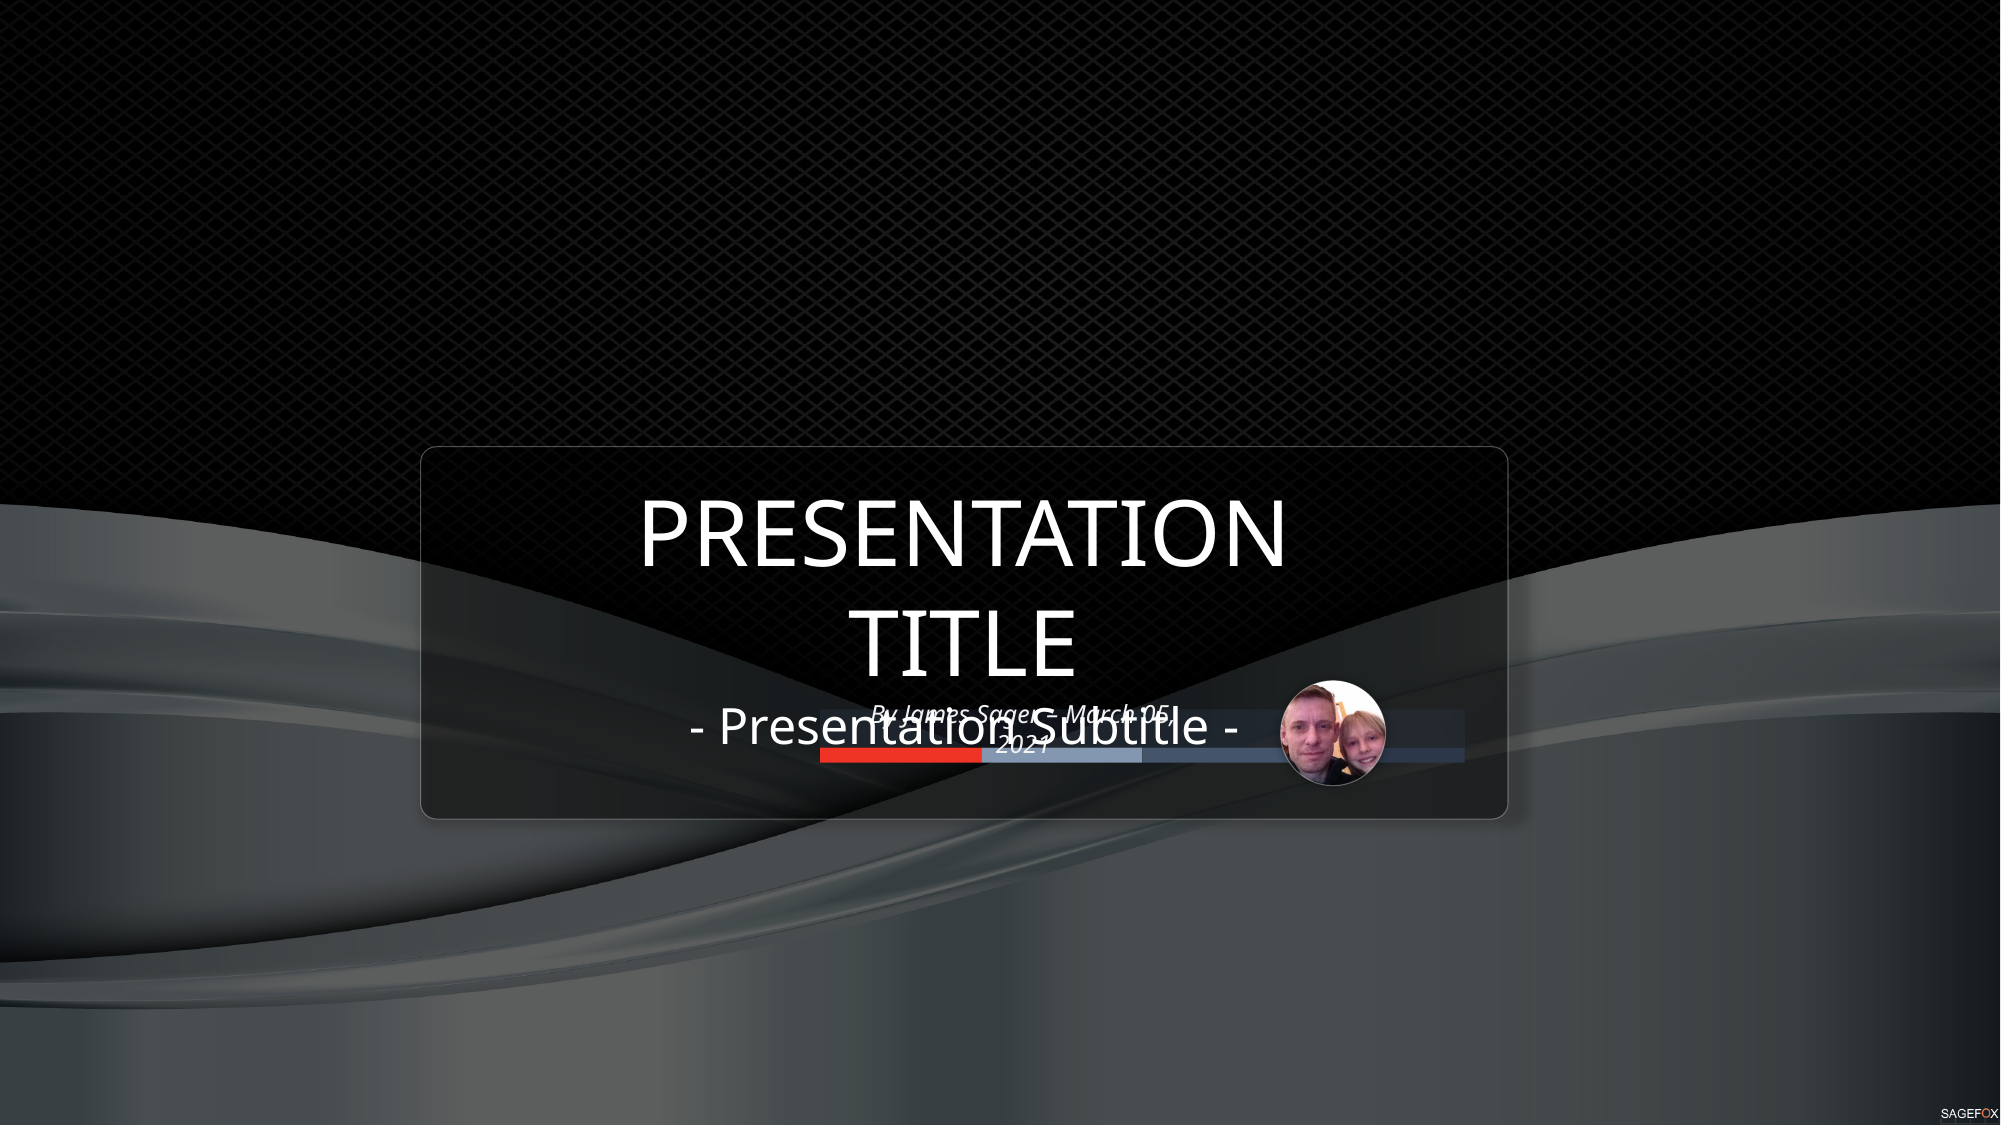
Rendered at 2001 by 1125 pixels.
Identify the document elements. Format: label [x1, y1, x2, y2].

text_box [420, 446, 1509, 820]
picture [0, 0, 2001, 1125]
